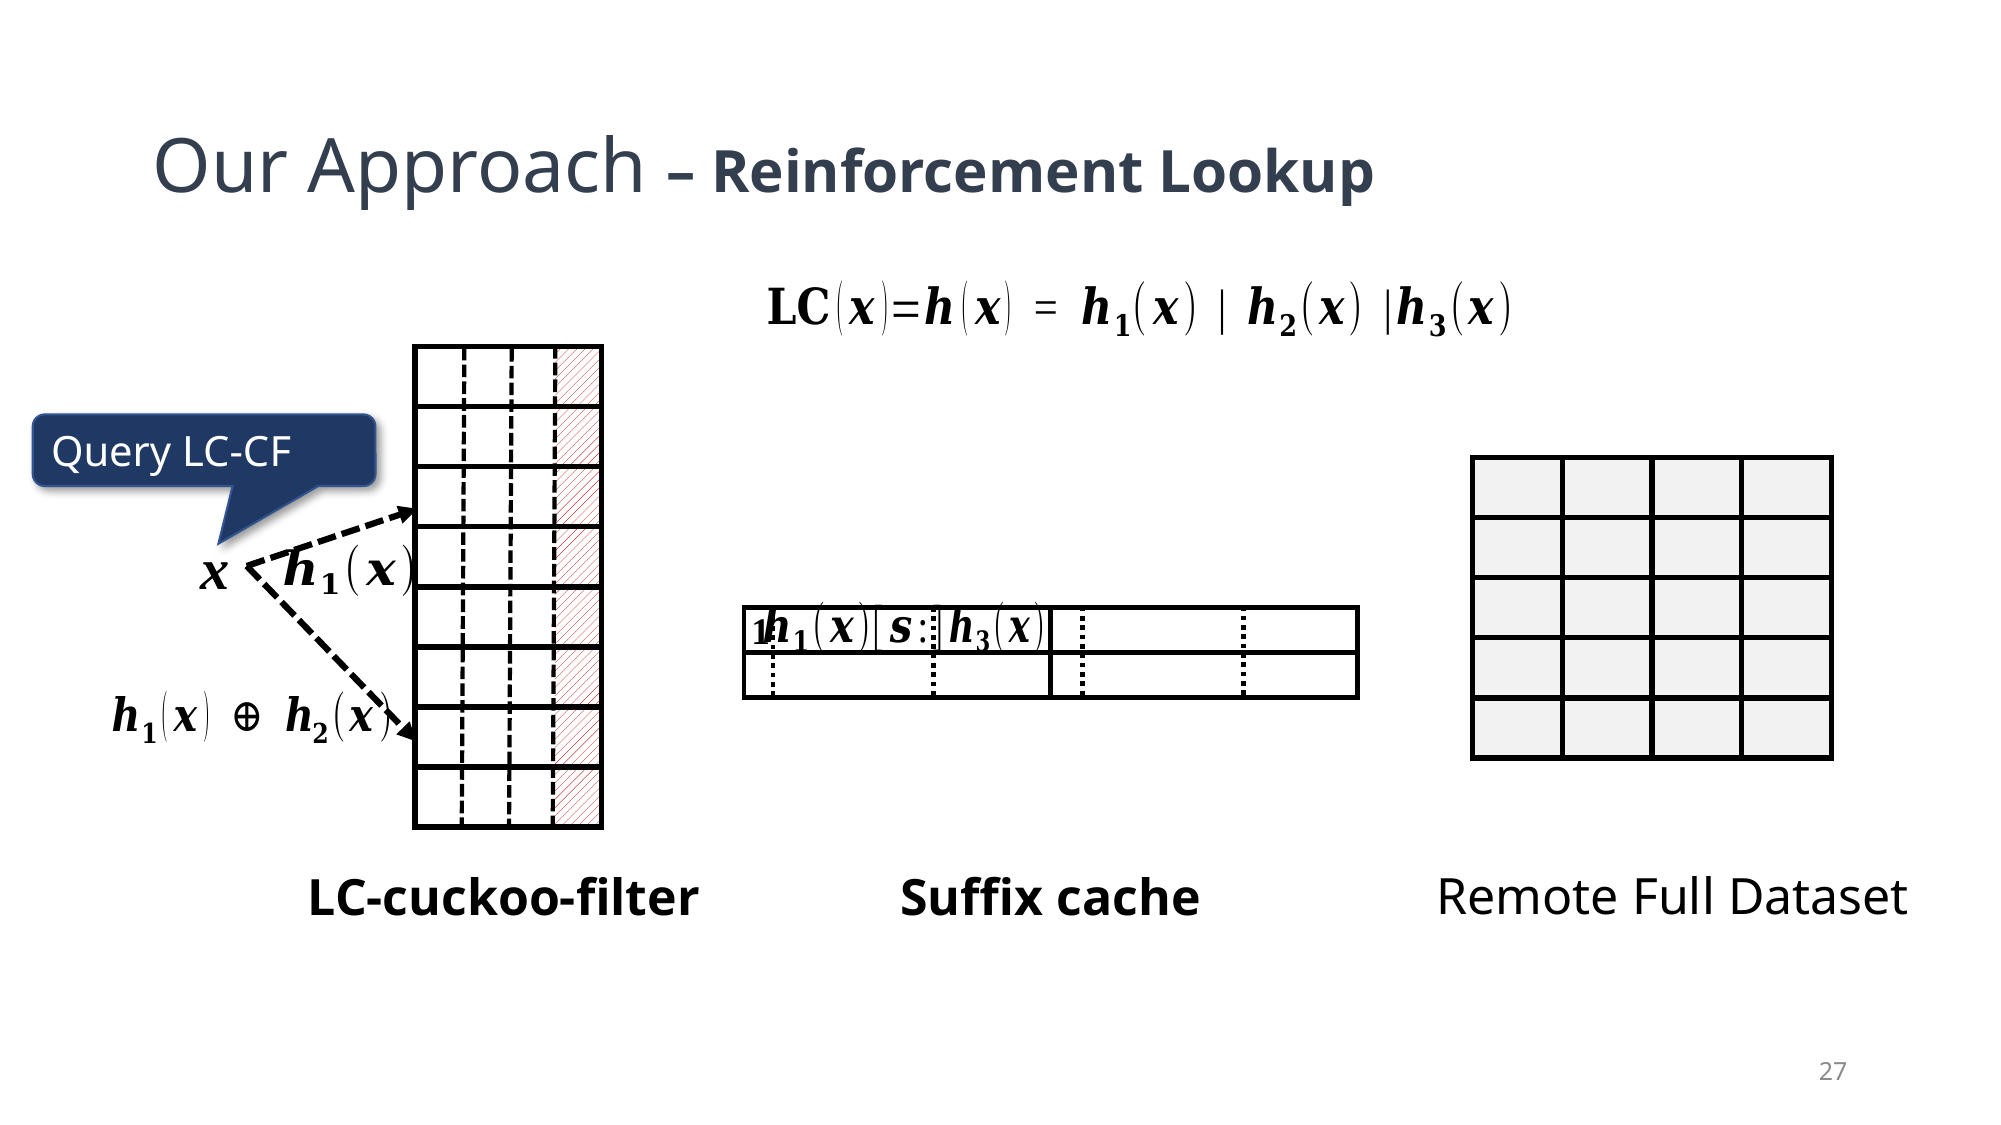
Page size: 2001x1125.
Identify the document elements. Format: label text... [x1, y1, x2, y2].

table_cell [465, 650, 508, 704]
table_cell [512, 529, 552, 584]
table_cell [1565, 520, 1649, 575]
title Our Approach – Reinforcement Lookup [137, 59, 1863, 278]
text_box [934, 607, 938, 650]
text_box Remote Full Dataset [1421, 857, 1924, 933]
text_box 1 [736, 599, 783, 660]
table_cell [418, 650, 461, 704]
table_cell [418, 590, 461, 644]
table_cell [556, 409, 599, 464]
table_cell [556, 710, 599, 764]
text_box [940, 607, 1050, 651]
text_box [246, 508, 418, 567]
text_box LC-cuckoo-filter [293, 858, 722, 933]
table_cell [1744, 520, 1829, 575]
table_header [512, 349, 552, 404]
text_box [246, 566, 417, 742]
table_cell [512, 409, 552, 464]
table_cell [512, 710, 552, 764]
table_header [1744, 460, 1829, 515]
table_cell [1475, 520, 1560, 575]
table_cell [1565, 701, 1649, 755]
table_cell [1655, 520, 1739, 575]
table_cell [418, 469, 461, 524]
text_box [1244, 651, 1359, 698]
table_cell [1744, 701, 1829, 755]
slide_number 27 [1412, 1042, 1863, 1103]
text_box [1244, 607, 1359, 651]
table_cell [512, 770, 552, 824]
table_cell [418, 409, 461, 464]
text_box [877, 607, 933, 651]
text_box [1050, 651, 1243, 698]
table_cell [1655, 640, 1739, 695]
text_box Query LC-CF [31, 413, 377, 546]
table_cell [1565, 640, 1649, 695]
table_cell [465, 409, 508, 464]
table_cell [512, 469, 552, 524]
table_cell [418, 770, 461, 824]
table_cell [418, 710, 461, 764]
table_header [556, 349, 599, 404]
table_cell [465, 590, 508, 644]
table_header [1475, 460, 1560, 515]
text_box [552, 345, 556, 825]
table_cell [512, 590, 552, 644]
table_cell [512, 650, 552, 704]
table_cell [556, 650, 599, 704]
table_cell [1655, 580, 1739, 635]
table_cell [1475, 701, 1560, 755]
text_box Suffix cache [885, 858, 1216, 933]
table_header [1565, 460, 1649, 515]
table_cell [556, 770, 599, 824]
text_box [934, 651, 1050, 698]
table_header [465, 349, 508, 404]
table_cell [556, 590, 599, 644]
text_box [1050, 607, 1082, 651]
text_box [461, 347, 465, 827]
text_box [1083, 607, 1243, 651]
table_cell [1475, 640, 1560, 695]
text_box x [182, 523, 246, 609]
table_cell [556, 469, 599, 524]
table_cell [465, 710, 508, 764]
table_cell [465, 770, 508, 824]
table_cell [1475, 580, 1560, 635]
table_cell [556, 529, 599, 584]
table_header [1655, 460, 1739, 515]
table_cell [465, 529, 508, 584]
table_cell [418, 529, 461, 584]
table_cell [1744, 580, 1829, 635]
table_header [418, 349, 461, 404]
table_cell [1565, 580, 1649, 635]
table_cell [1744, 640, 1829, 695]
text_box [743, 651, 933, 698]
table_cell [1655, 701, 1739, 755]
text_box [783, 607, 875, 651]
table_cell [465, 469, 508, 524]
